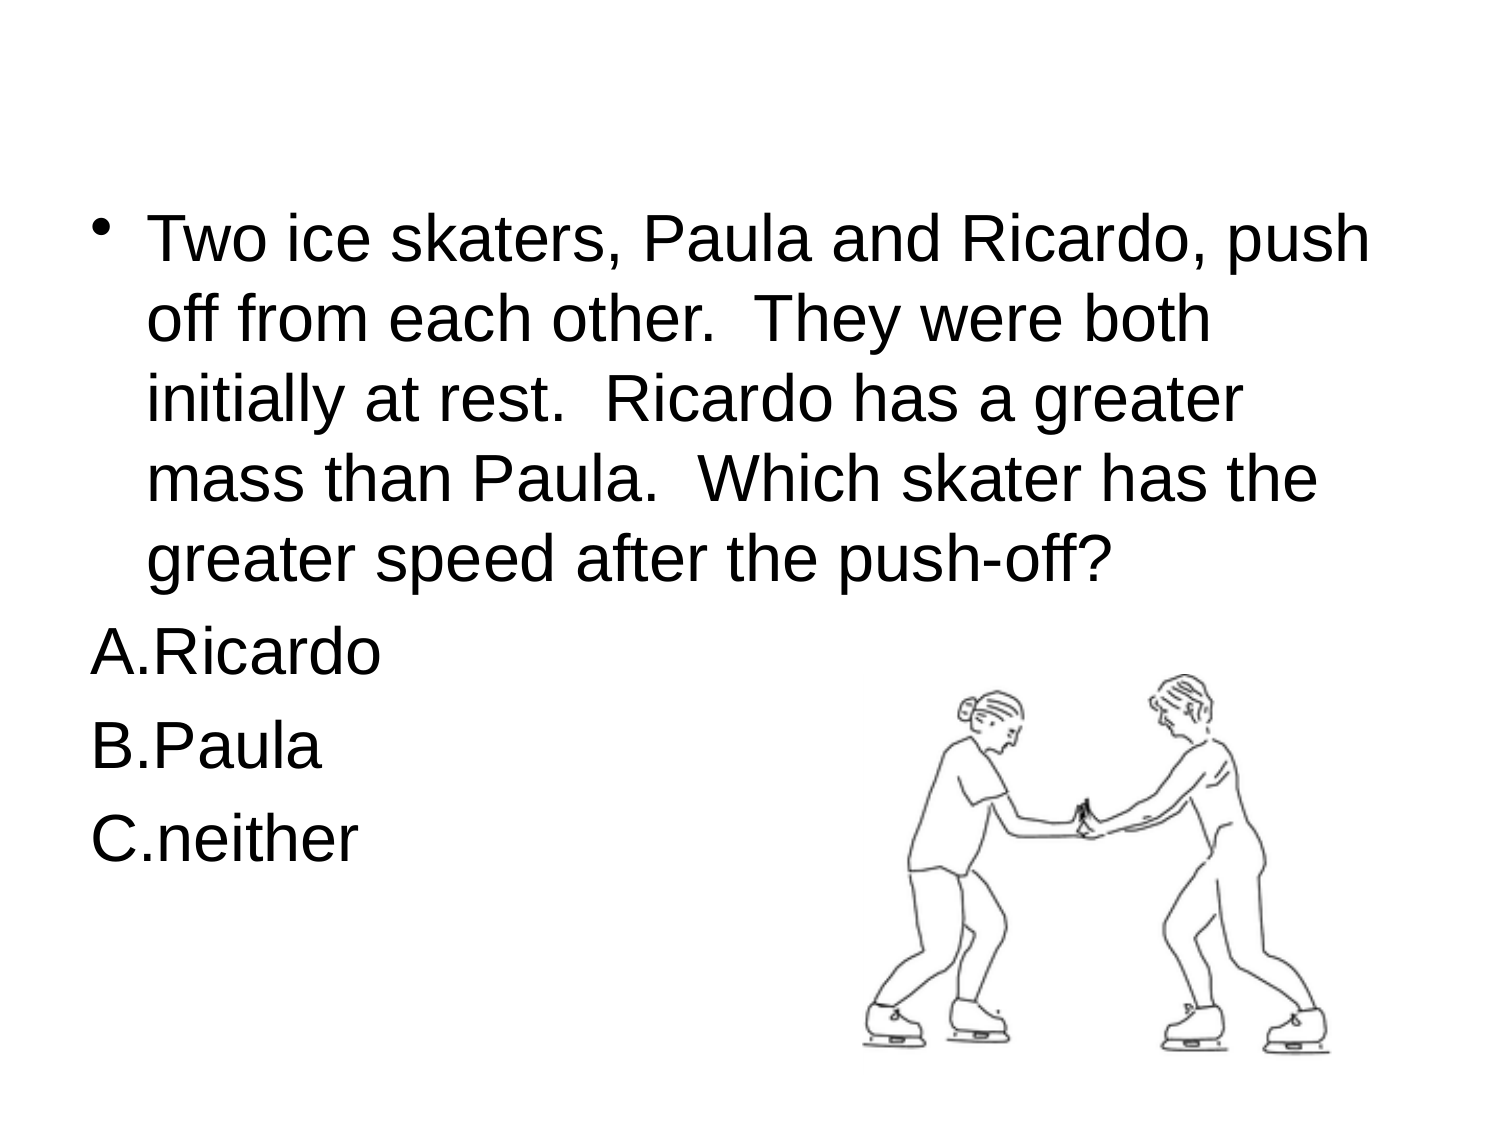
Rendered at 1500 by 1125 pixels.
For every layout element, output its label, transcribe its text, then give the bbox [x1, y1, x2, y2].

list Two ice skaters, Paula and Ricardo, push off from each other. They were both initially at rest. Ricardo has a greater mass than Paula. Which skater has the greater speed after the push-off? Ricardo Paula neither [75, 187, 1425, 988]
picture [862, 674, 1334, 1076]
